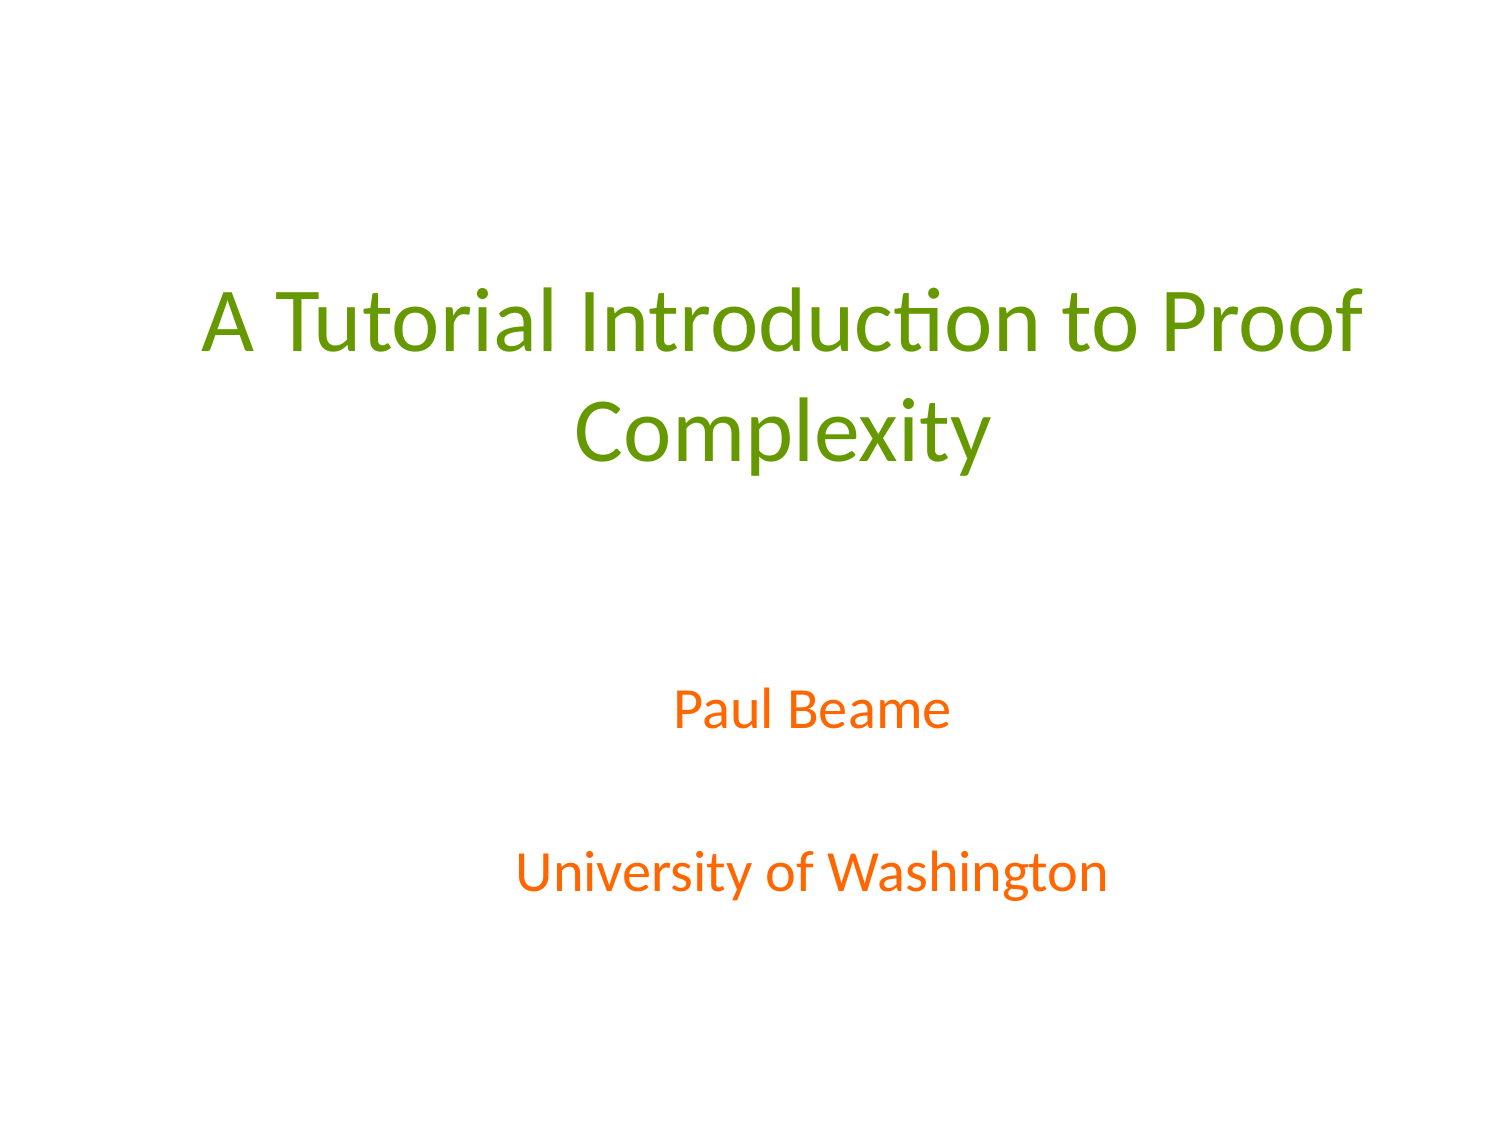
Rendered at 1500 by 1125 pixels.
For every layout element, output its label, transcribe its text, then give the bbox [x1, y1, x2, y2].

subtitle Paul Beame University of Washington [287, 662, 1338, 954]
title A Tutorial Introduction to Proof Complexity [150, 99, 1417, 488]
